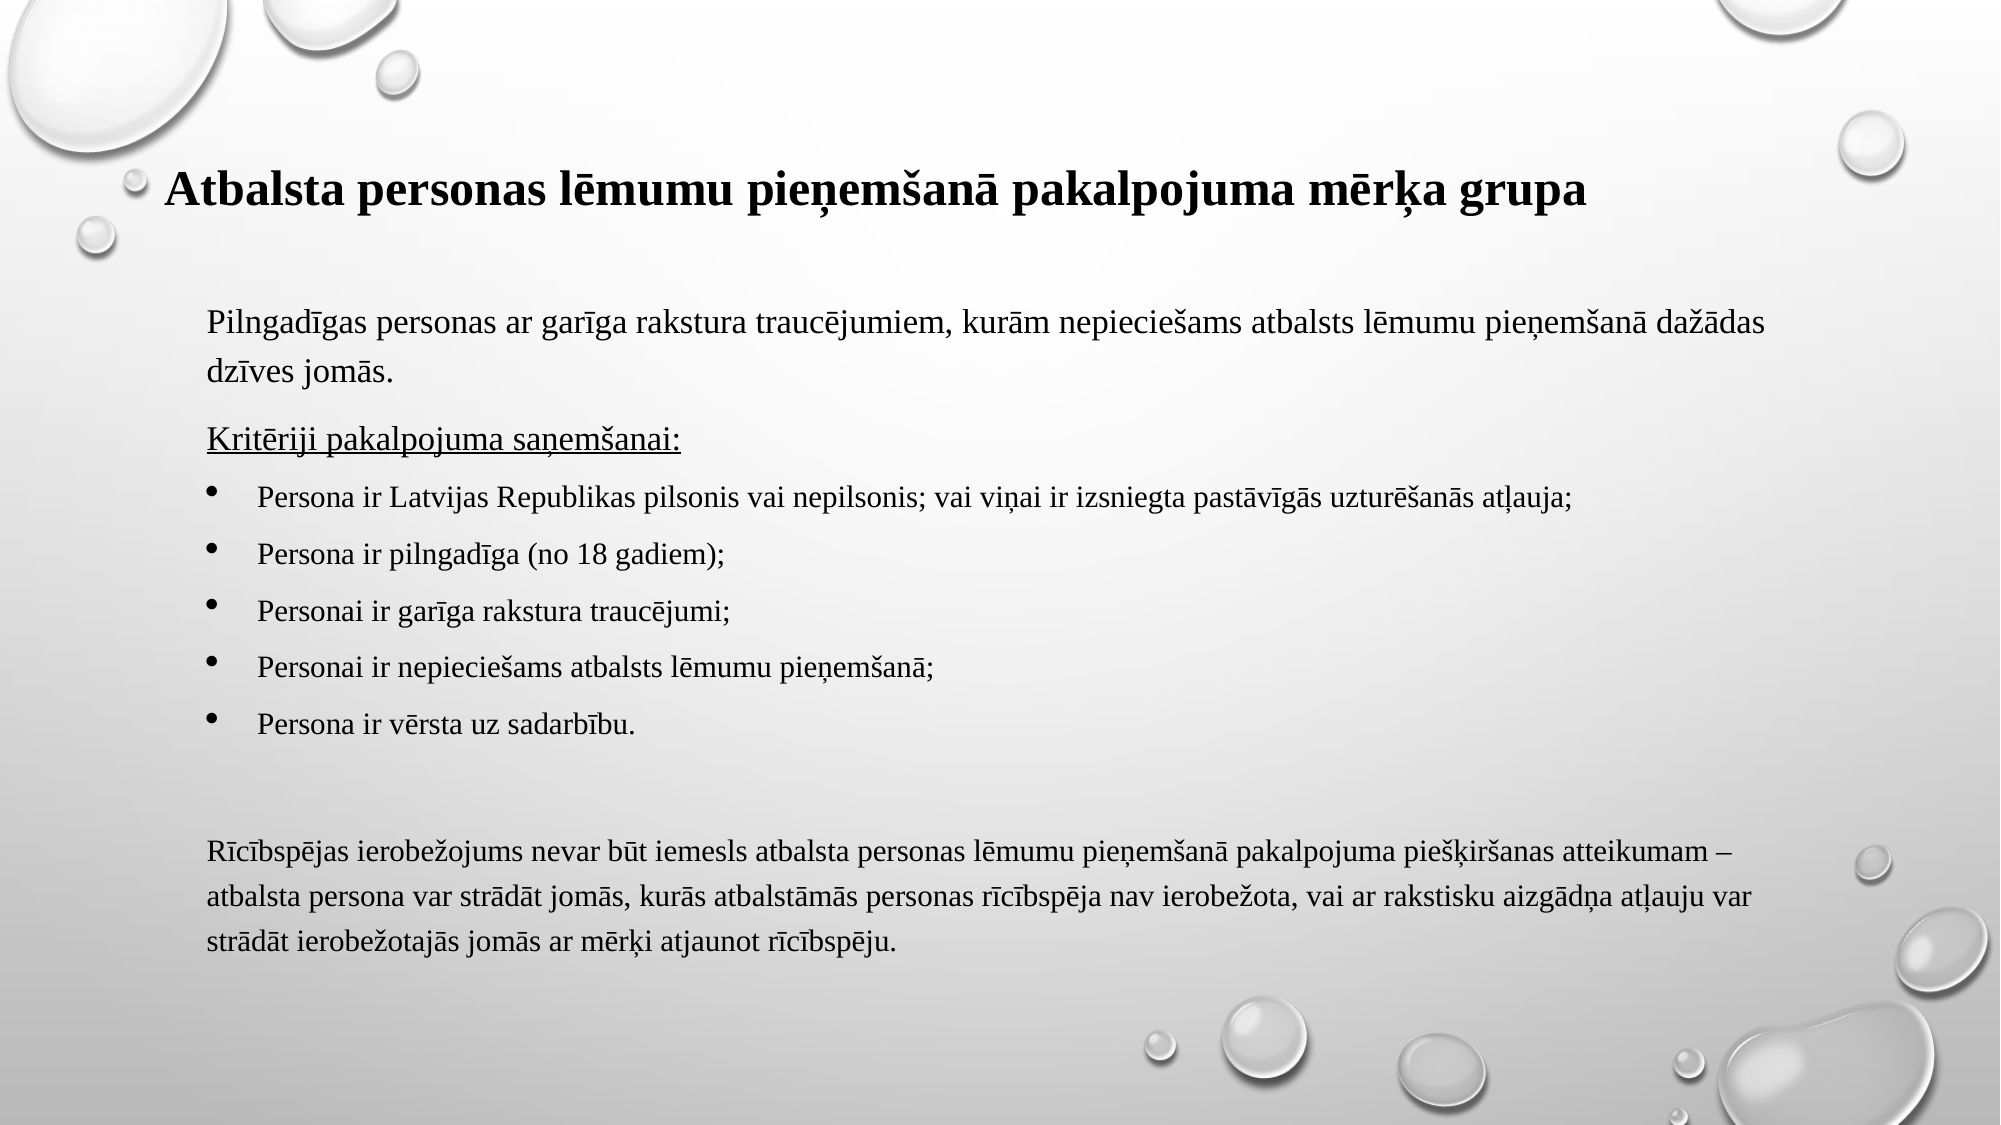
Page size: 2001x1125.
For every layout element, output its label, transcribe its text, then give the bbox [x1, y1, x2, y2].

title Atbalsta personas lēmumu pieņemšanā pakalpojuma mērķa grupa [149, 101, 1851, 277]
list Pilngadīgas personas ar garīga rakstura traucējumiem, kurām nepieciešams atbalsts lēmumu pieņemšanā dažādas dzīves jomās. Kritēriji pakalpojuma saņemšanai: Persona ir Latvijas Republikas pilsonis vai nepilsonis; vai viņai ir izsniegta pastāvīgās uzturēšanās atļauja; Persona ir pilngadīga (no 18 gadiem); Personai ir garīga rakstura traucējumi; Personai ir nepieciešams atbalsts lēmumu pieņemšanā; Persona ir vērsta uz sadarbību. Rīcībspējas ierobežojums nevar būt iemesls atbalsta personas lēmumu pieņemšanā pakalpojuma piešķiršanas atteikumam – atbalsta persona var strādāt jomās, kurās atbalstāmās personas rīcībspēja nav ierobežota, vai ar rakstisku aizgādņa atļauju var strādāt ierobežotajās jomās ar mērķi atjaunot rīcībspēju. [191, 282, 1789, 973]
picture [0, 0, 2000, 1125]
